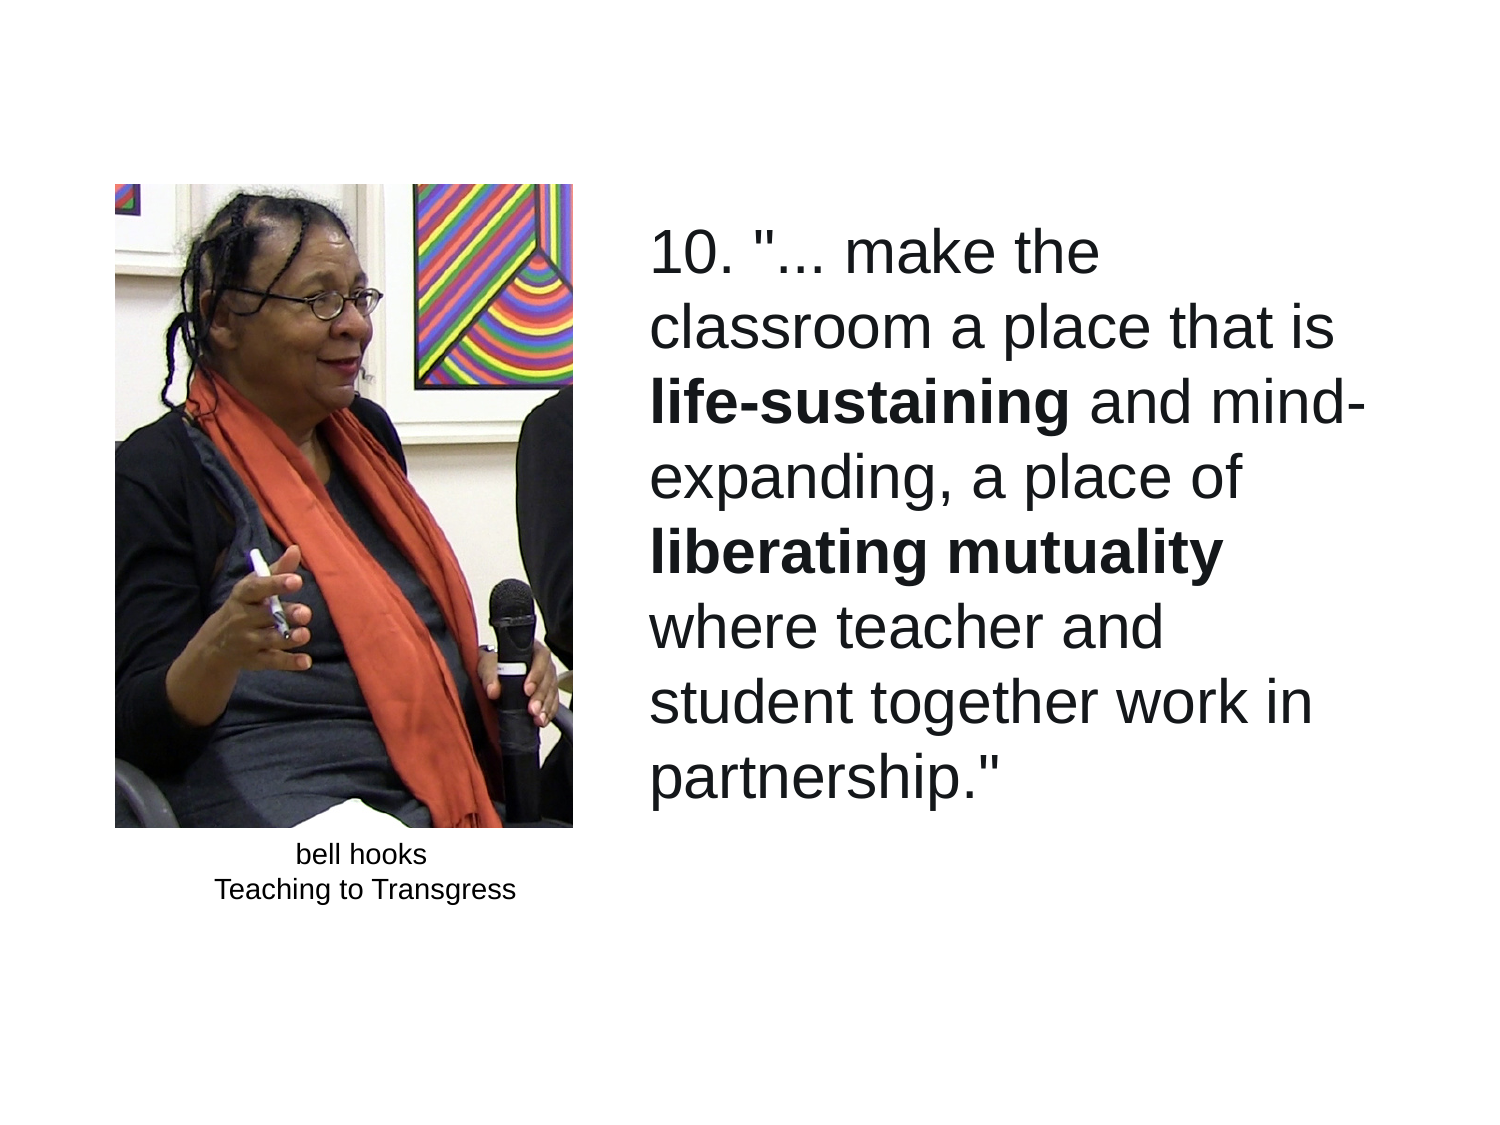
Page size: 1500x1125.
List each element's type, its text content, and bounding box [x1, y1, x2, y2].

text_box 10. "... make the classroom a place that is life-sustaining and mind-expanding, a place of liberating mutuality where teacher and student together work in partnership." [637, 202, 1393, 820]
text_box bell hooks Teaching to Transgress [196, 836, 535, 914]
picture [115, 184, 573, 828]
